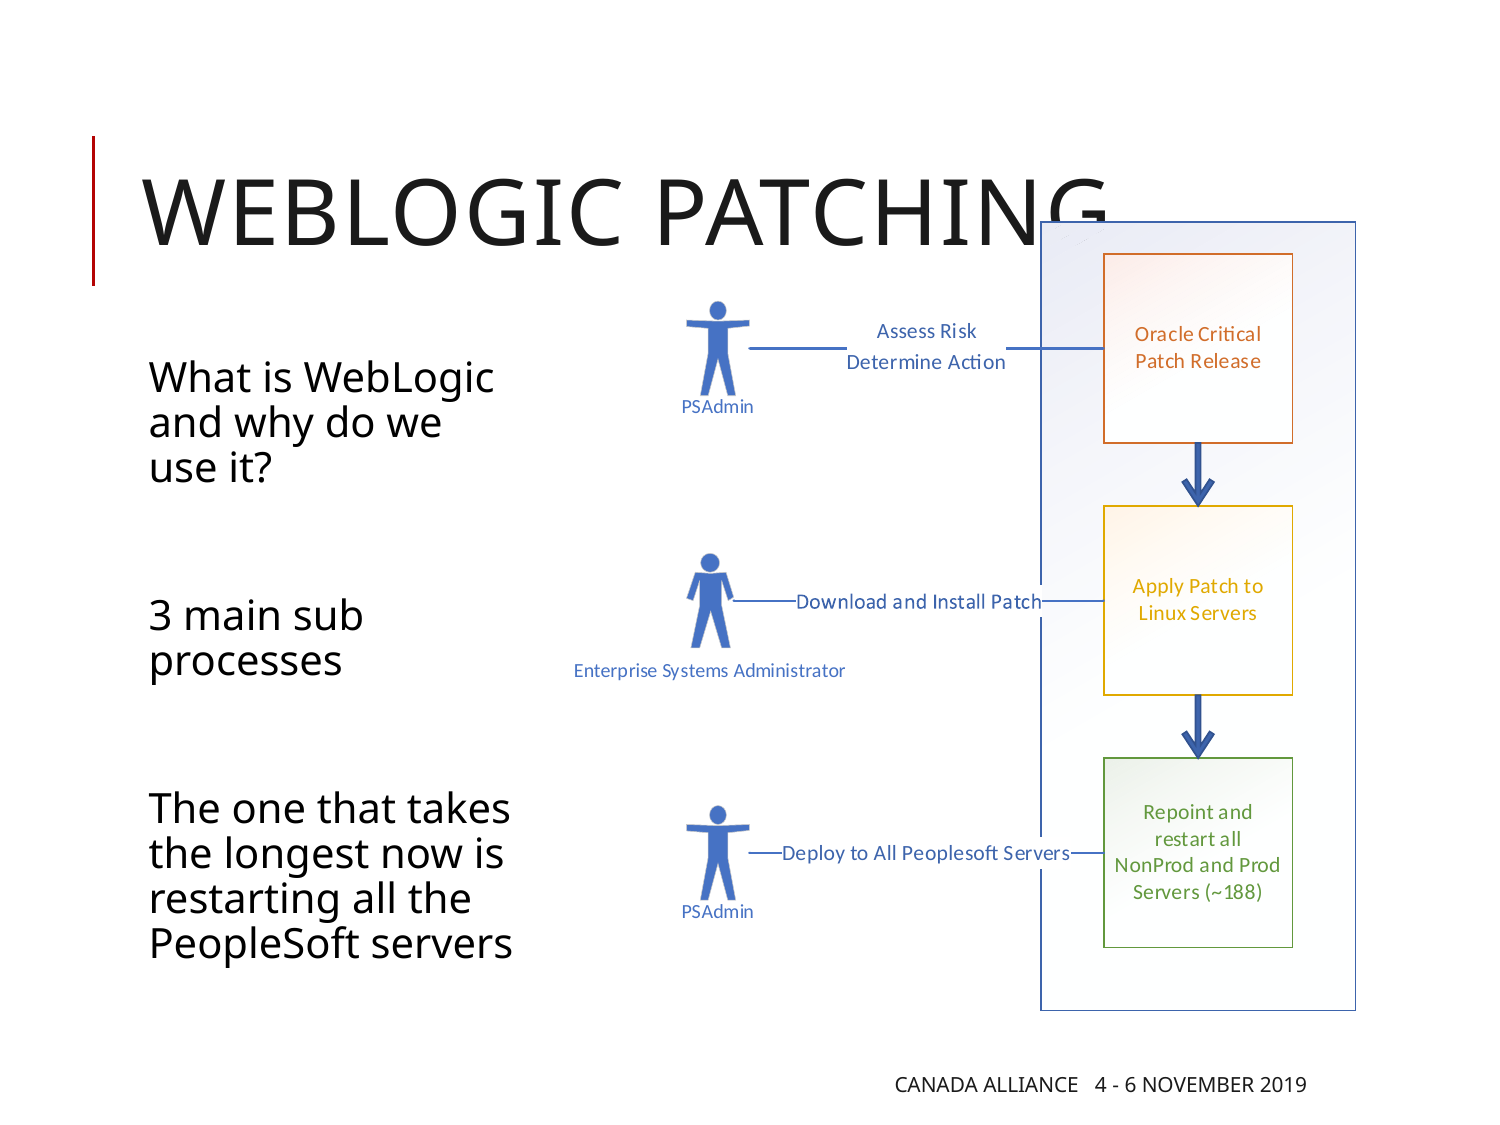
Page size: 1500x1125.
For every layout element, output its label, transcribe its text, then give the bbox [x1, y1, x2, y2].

list What is WebLogic and why do we use it? 3 main sub processes The one that takes the longest now is restarting all the PeopleSoft servers [126, 348, 524, 1029]
footer Canada Alliance 4 - 6 November 2019 [595, 1061, 1322, 1107]
picture [561, 218, 1357, 1012]
title Weblogic patching [126, 96, 1322, 342]
